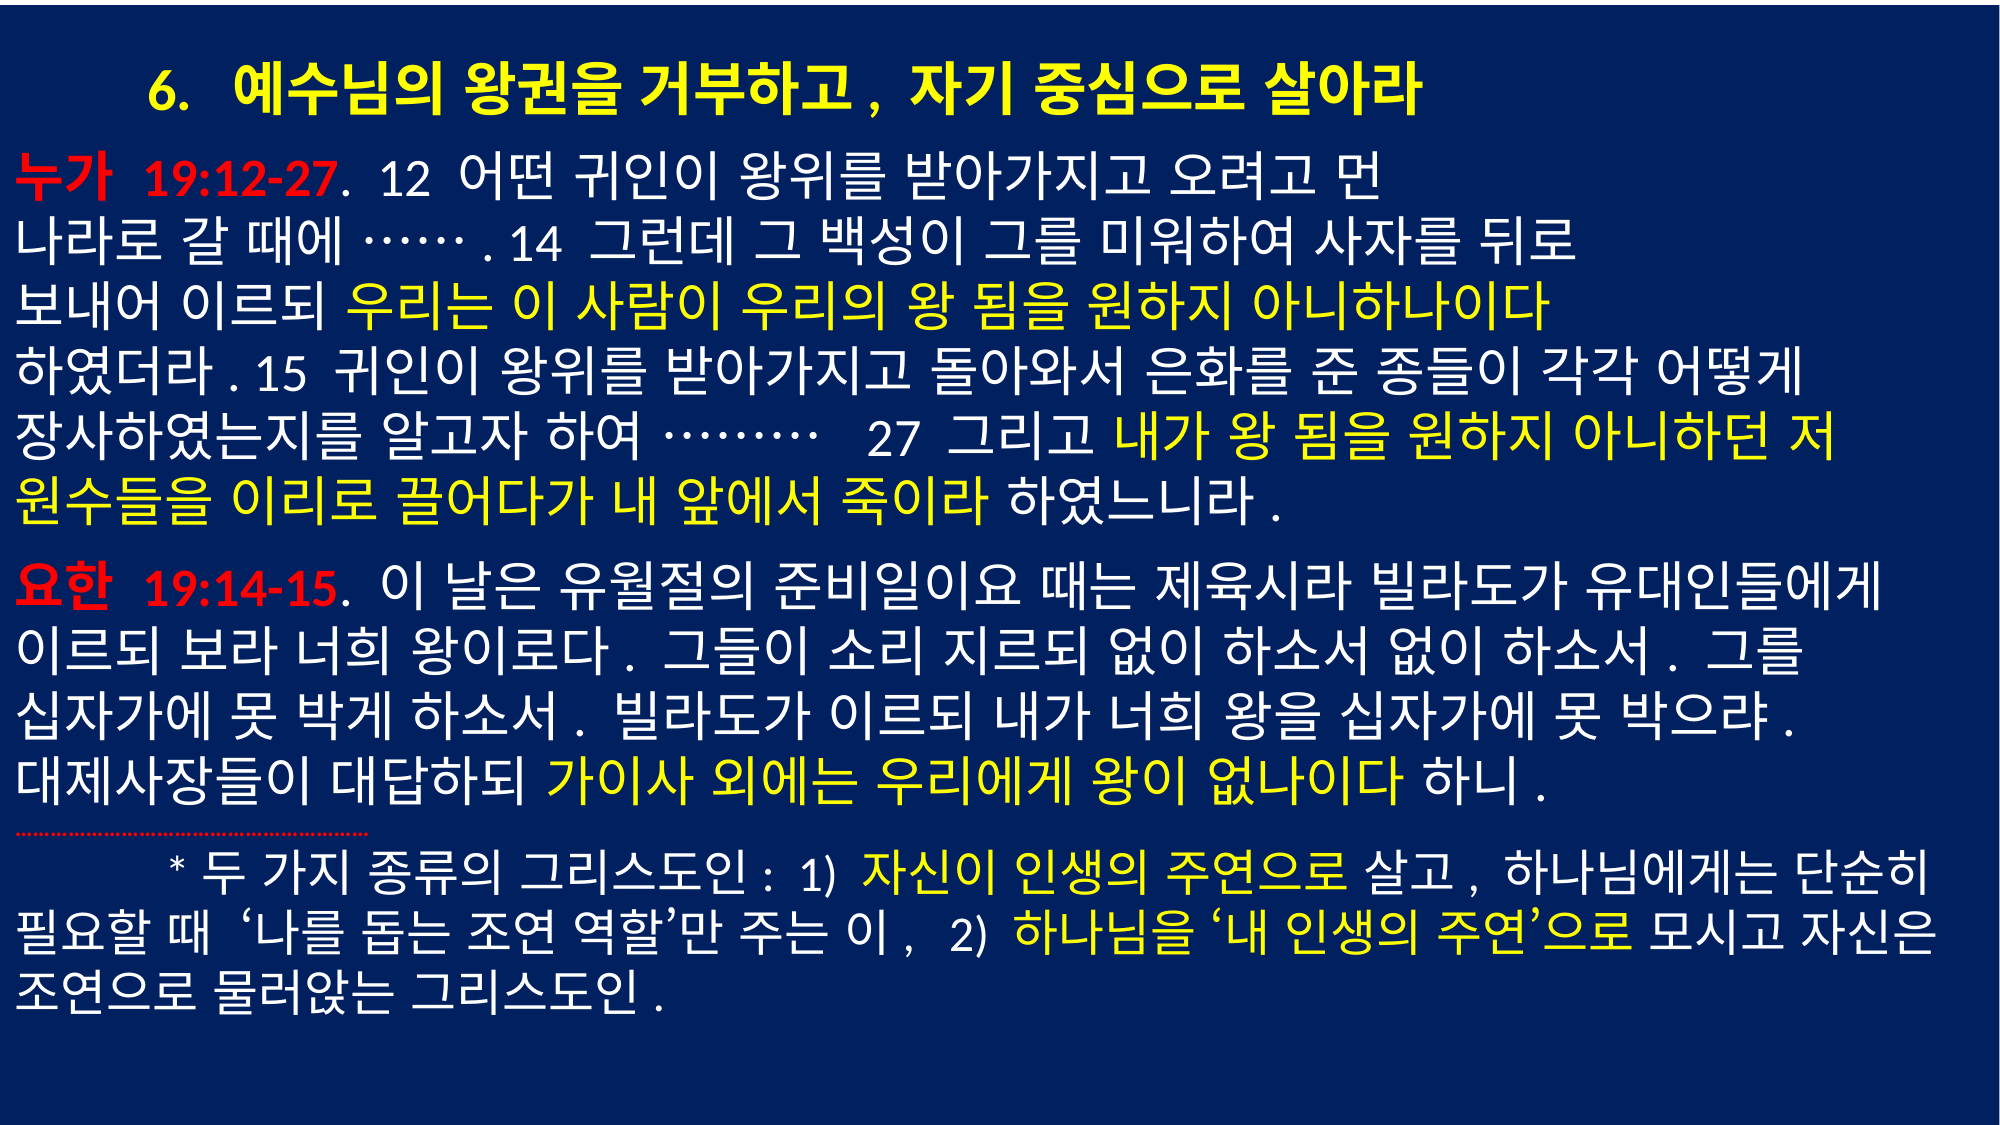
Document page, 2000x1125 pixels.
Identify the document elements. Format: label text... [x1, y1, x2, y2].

text_box 6. 예수님의 왕권을 거부하고, 자기 중심으로 살아라 누가 19:12-27. 12 어떤 귀인이 왕위를 받아가지고 오려고 먼 나라로 갈 때에 ……. 14 그런데 그 백성이 그를 미워하여 사자를 뒤로 보내어 이르되 우리는 이 사람이 우리의 왕 됨을 원하지 아니하나이다 하였더라. 15 귀인이 왕위를 받아가지고 돌아와서 은화를 준 종들이 각각 어떻게 장사하였는지를 알고자 하여 ……… 27 그리고 내가 왕 됨을 원하지 아니하던 저 원수들을 이리로 끌어다가 내 앞에서 죽이라 하였느니라. 요한 19:14-15. 이 날은 유월절의 준비일이요 때는 제육시라 빌라도가 유대인들에게 이르되 보라 너희 왕이로다. 그들이 소리 지르되 없이 하소서 없이 하소서. 그를 십자가에 못 박게 하소서. 빌라도가 이르되 내가 너희 왕을 십자가에 못 박으랴. 대제사장들이 대답하되 가이사 외에는 우리에게 왕이 없나이다 하니. …………………………………………………… *두 가지 종류의 그리스도인: 1) 자신이 인생의 주연으로 살고, 하나님에게는 단순히 필요할 때 ‘나를 돕는 조연 역할’만 주는 이, 2) 하나님을 ‘내 인생의 주연’으로 모시고 자신은 조연으로 물러앉는 그리스도인. [0, 5, 2000, 1125]
